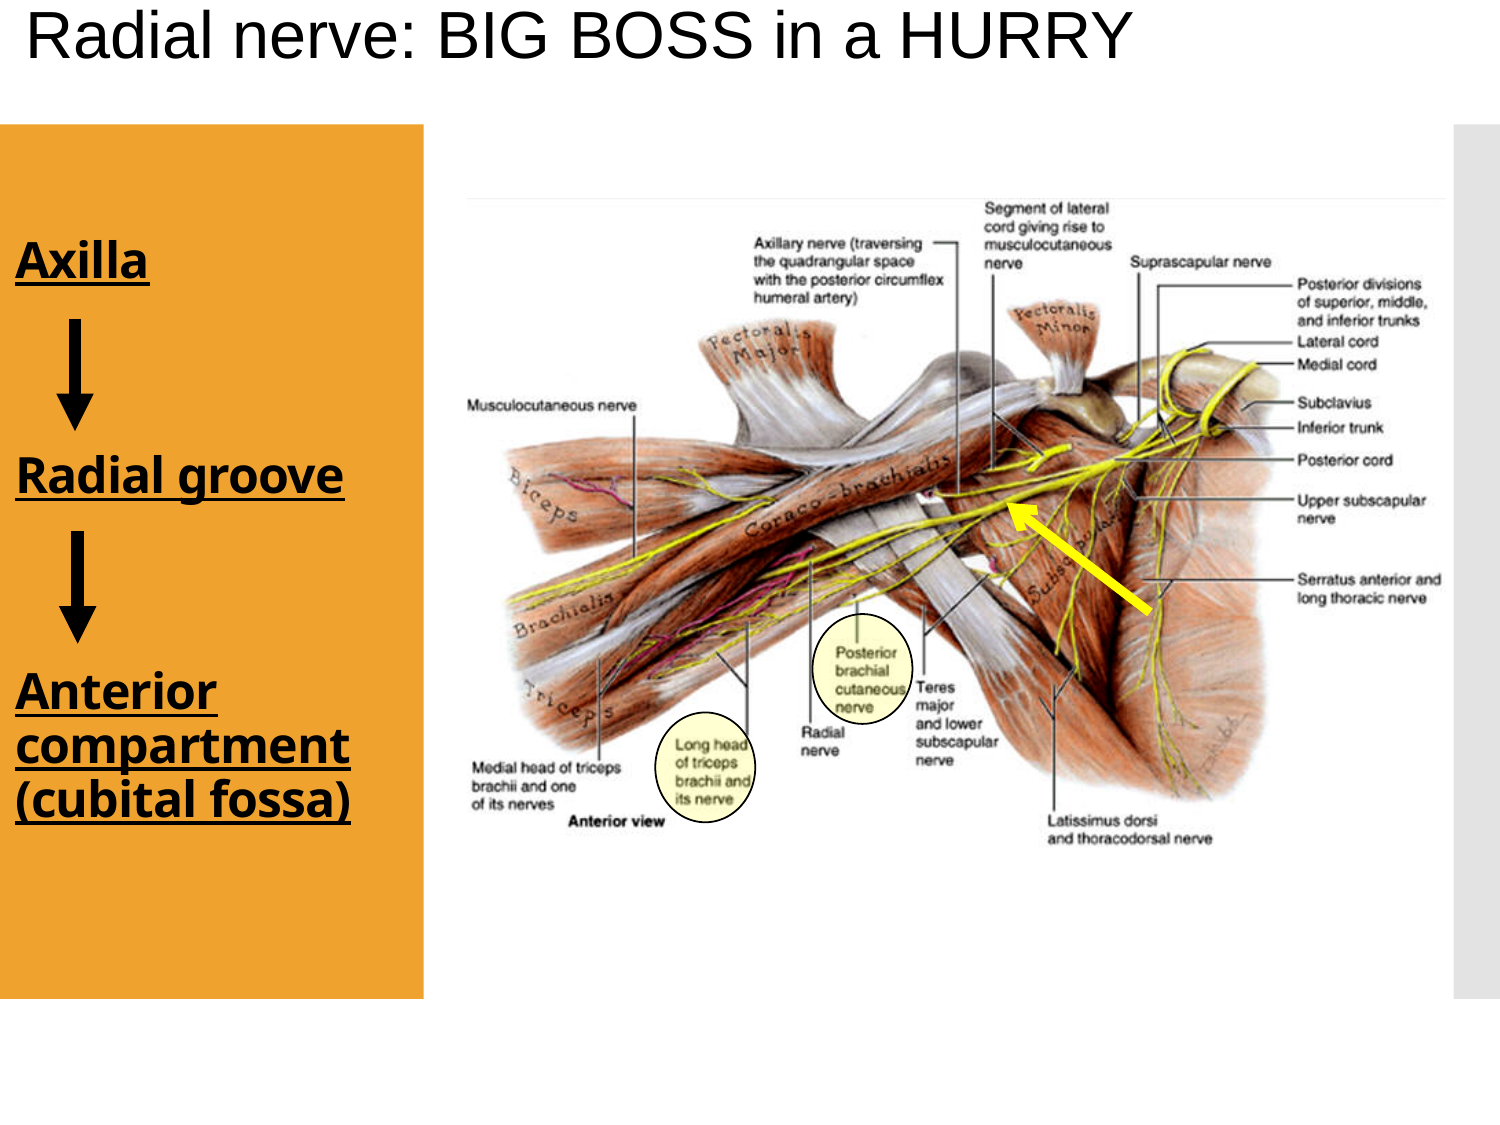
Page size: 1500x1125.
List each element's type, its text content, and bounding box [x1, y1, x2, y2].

text_box Radial nerve: BIG BOSS in a HURRY [10, 0, 1500, 80]
picture [467, 198, 1446, 851]
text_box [1006, 502, 1151, 613]
title Axilla Radial groove Anterior compartment (cubital fossa) [0, 184, 429, 940]
